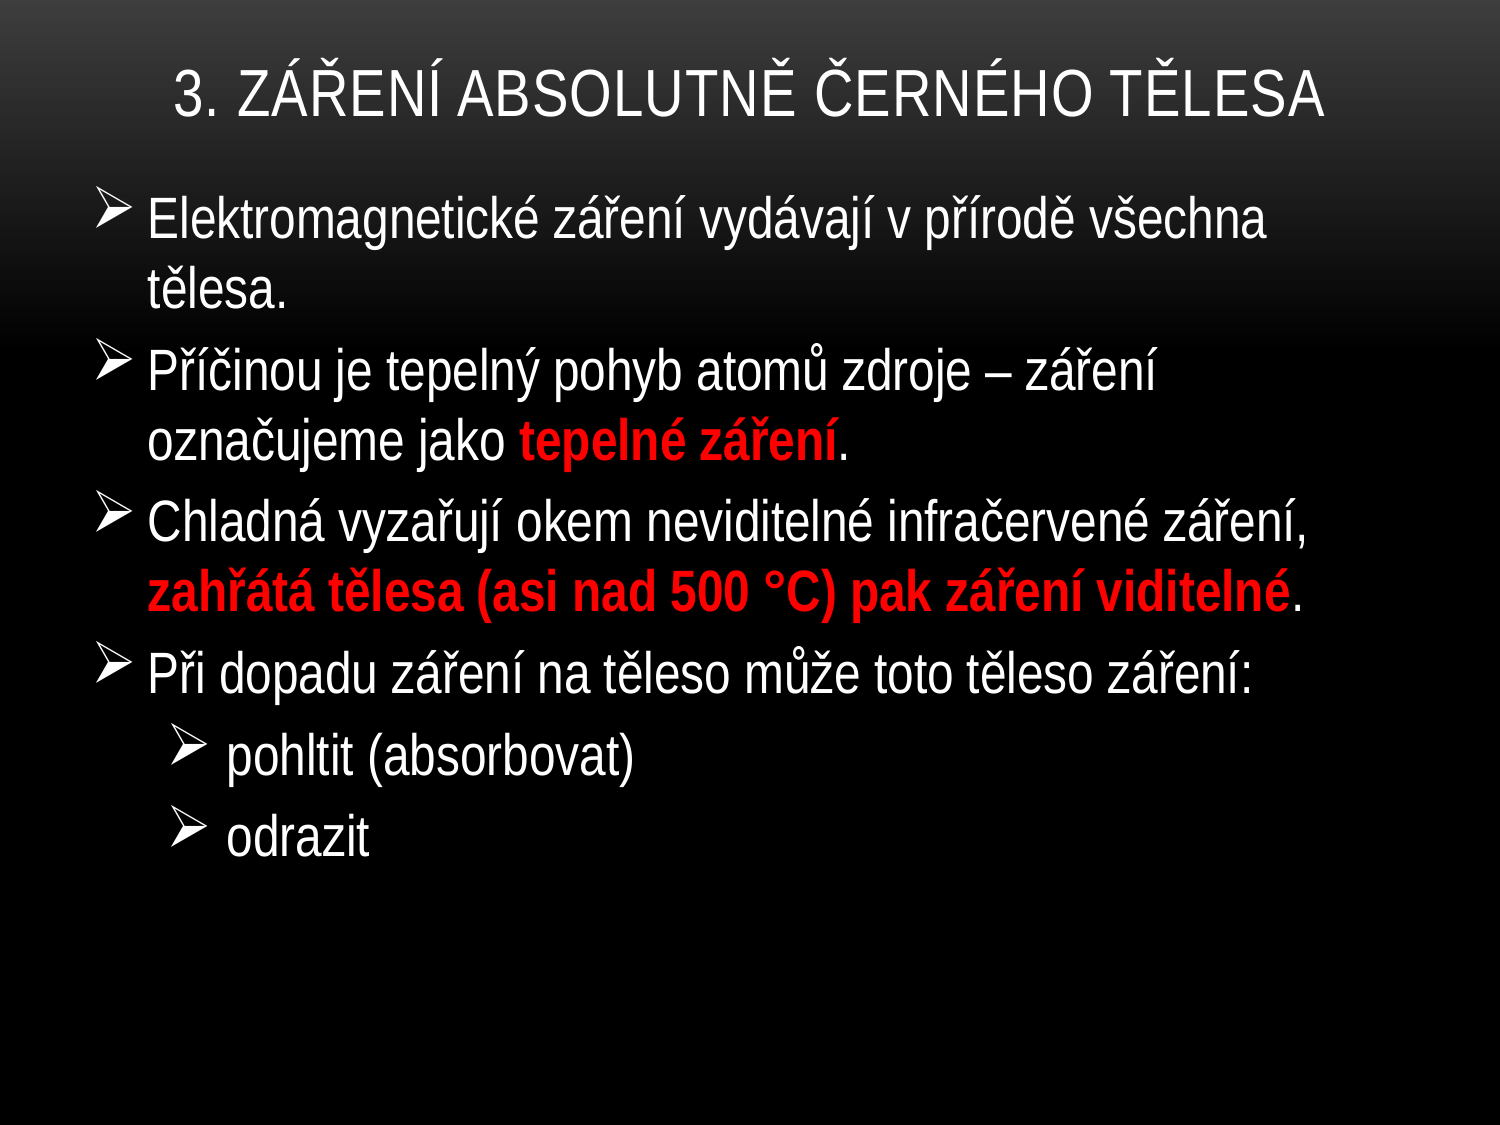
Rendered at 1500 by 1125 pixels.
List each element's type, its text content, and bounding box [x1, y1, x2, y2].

title 3. Záření absolutně černého tělesa [0, 3, 1500, 138]
text_box Elektromagnetické záření vydávají v přírodě všechna tělesa. Příčinou je tepelný pohyb atomů zdroje – záření označujeme jako tepelné záření. Chladná vyzařují okem neviditelné infračervené záření, zahřátá tělesa (asi nad 500 °C) pak záření viditelné. Při dopadu záření na těleso může toto těleso záření: pohltit (absorbovat) odrazit [76, 172, 1412, 740]
